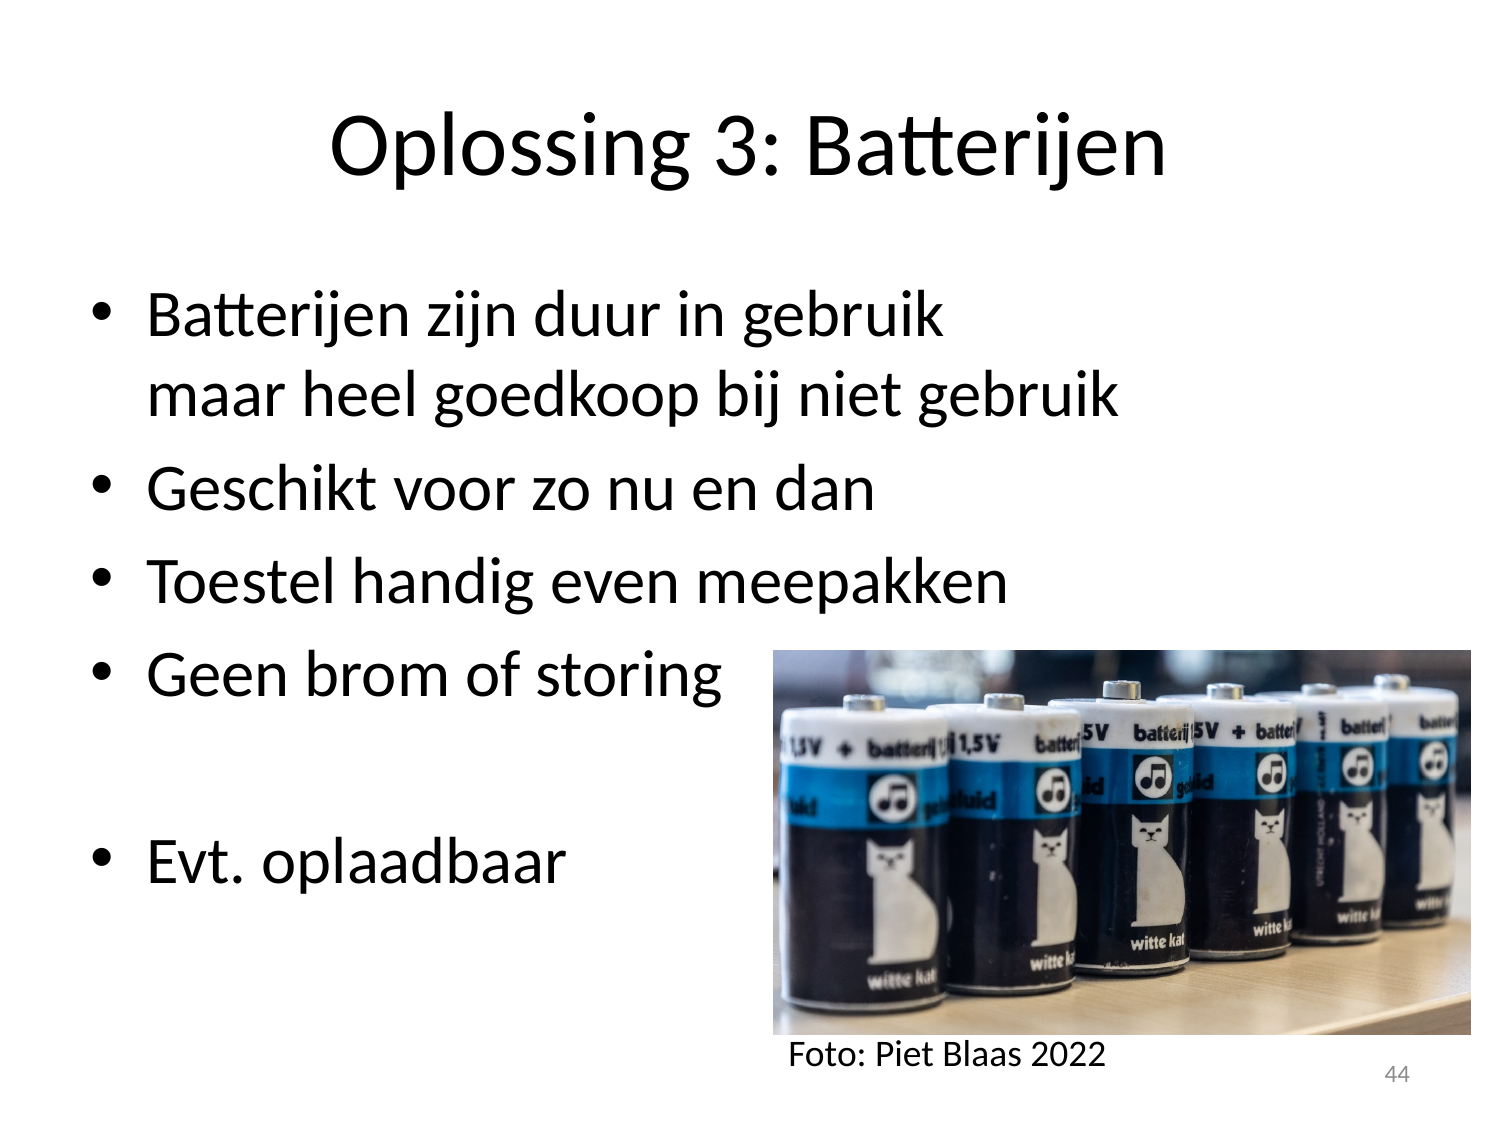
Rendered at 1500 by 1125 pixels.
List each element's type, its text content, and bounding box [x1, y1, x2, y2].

title Oplossing 3: Batterijen [75, 45, 1425, 233]
picture [773, 650, 1472, 1036]
slide_number 44 [1074, 1043, 1425, 1103]
list Batterijen zijn duur in gebruik maar heel goedkoop bij niet gebruik Geschikt voor zo nu en dan Toestel handig even meepakken Geen brom of storing Evt. oplaadbaar [75, 262, 1425, 1005]
text_box Foto: Piet Blaas 2022 [773, 1042, 1329, 1082]
